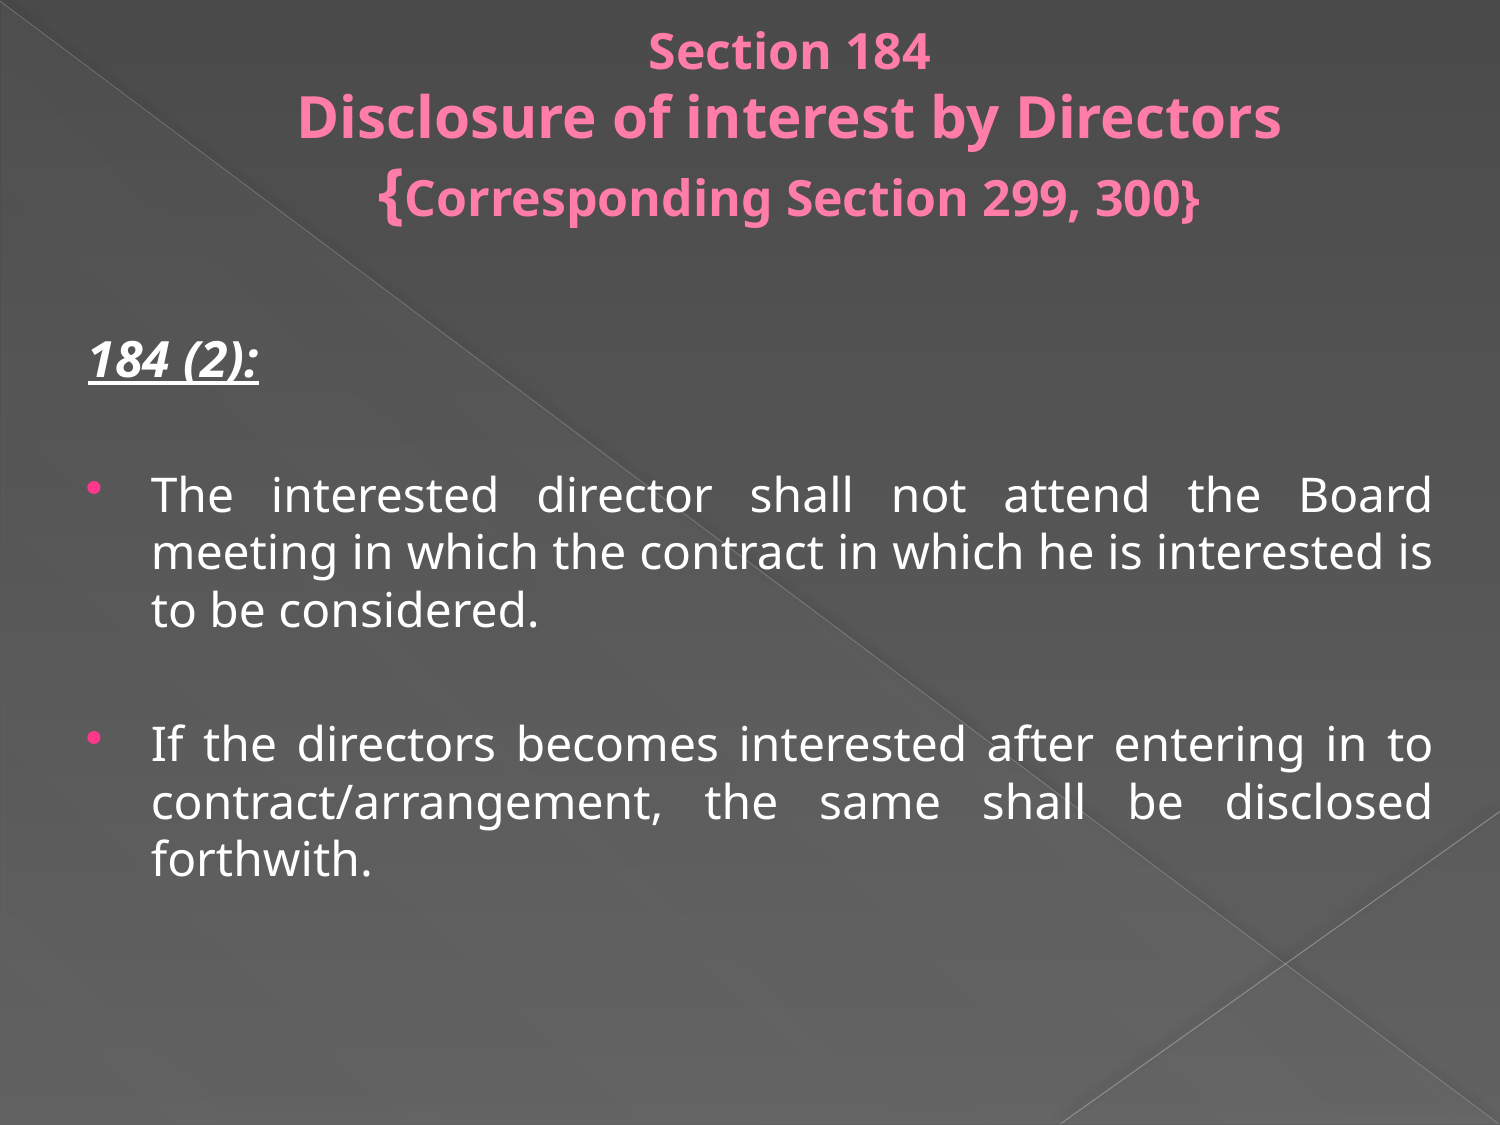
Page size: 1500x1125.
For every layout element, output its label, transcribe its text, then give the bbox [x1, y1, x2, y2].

list 184 (2): The interested director shall not attend the Board meeting in which the contract in which he is interested is to be considered. If the directors becomes interested after entering in to contract/arrangement, the same shall be disclosed forthwith. [62, 249, 1450, 1063]
title Section 184 Disclosure of interest by Directors {Corresponding Section 299, 300} [75, 75, 1425, 175]
